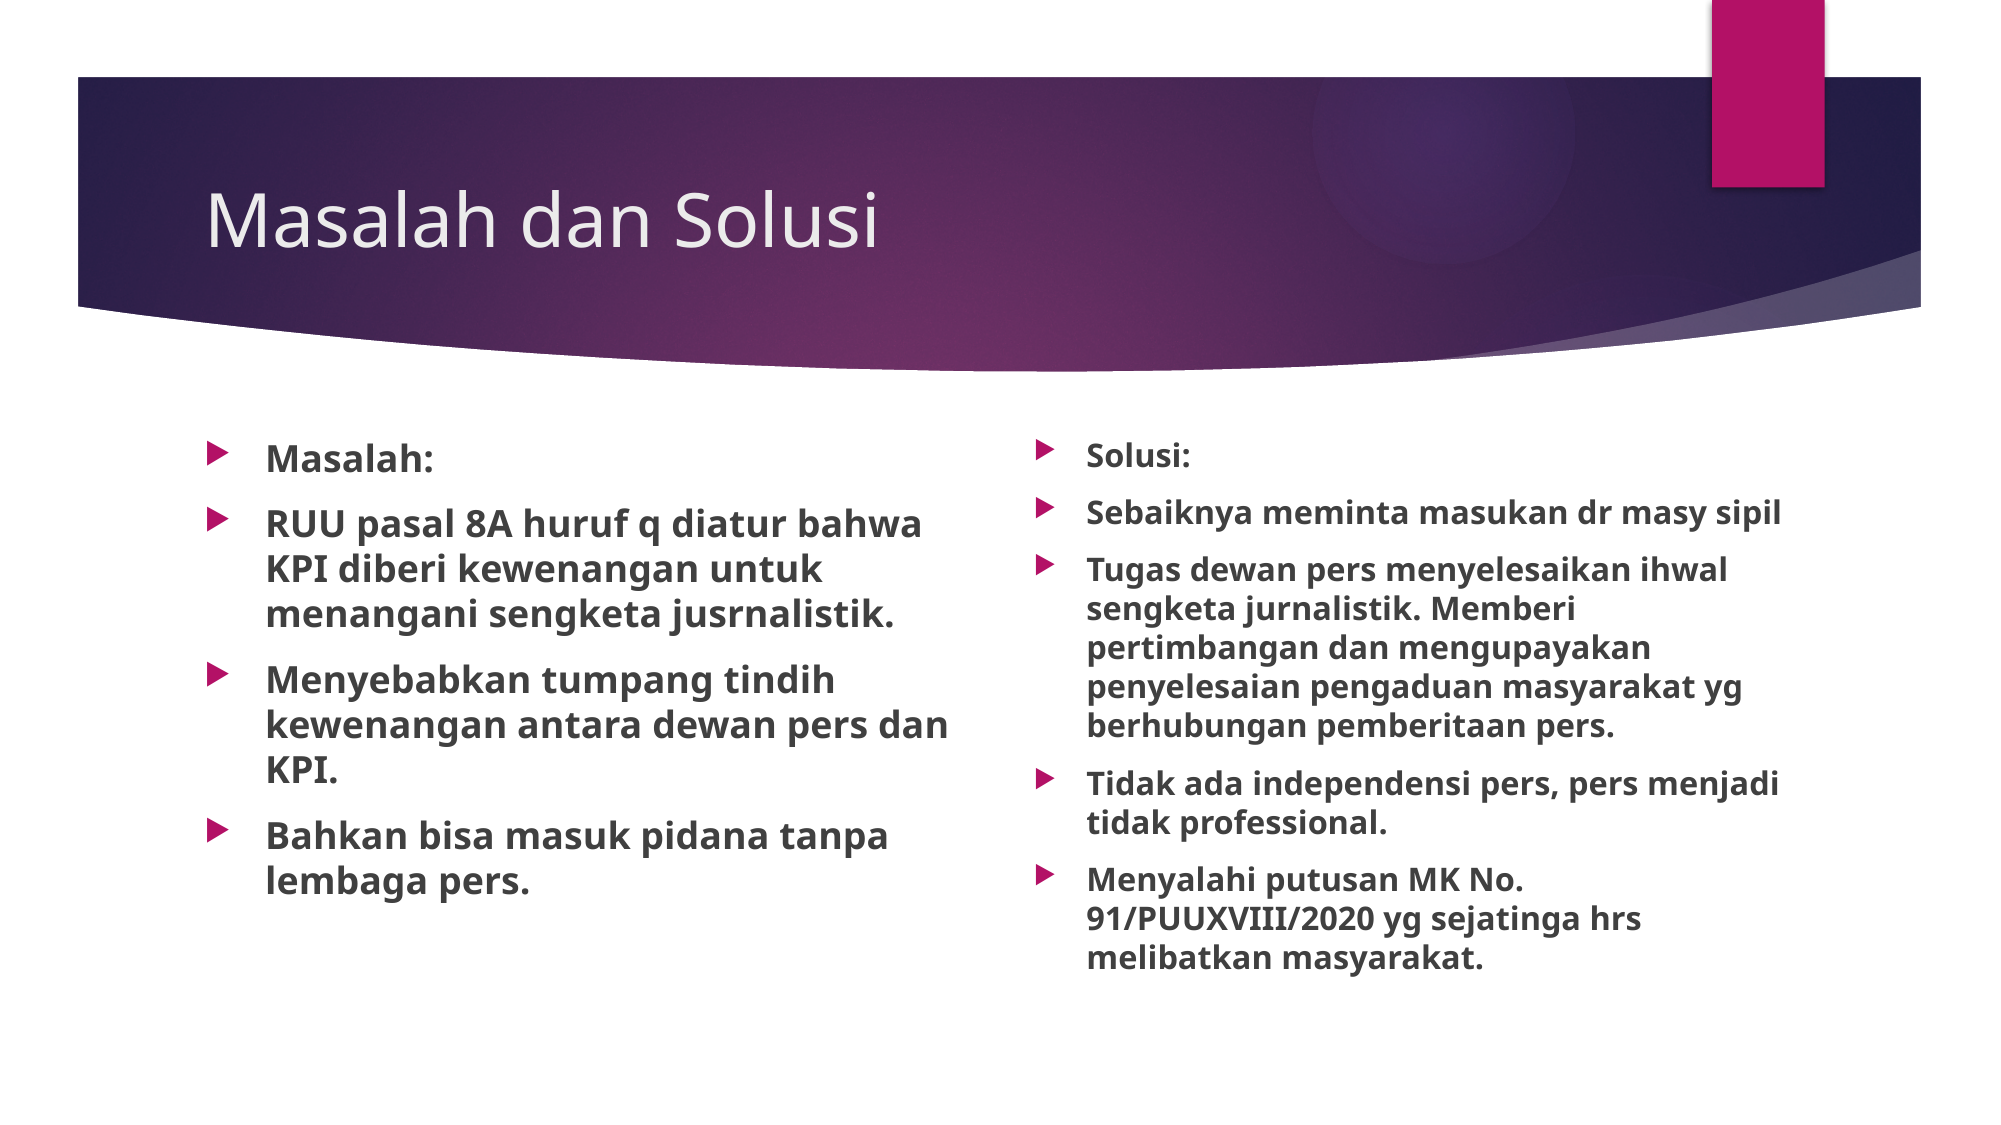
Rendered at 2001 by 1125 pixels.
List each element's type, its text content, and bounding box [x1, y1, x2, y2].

list Masalah: RUU pasal 8A huruf q diatur bahwa KPI diberi kewenangan untuk menangani sengketa jusrnalistik. Menyebabkan tumpang tindih kewenangan antara dewan pers dan KPI. Bahkan bisa masuk pidana tanpa lembaga pers. [189, 427, 981, 988]
list Solusi: Sebaiknya meminta masukan dr masy sipil Tugas dewan pers menyelesaikan ihwal sengketa jurnalistik. Memberi pertimbangan dan mengupayakan penyelesaian pengaduan masyarakat yg berhubungan pemberitaan pers. Tidak ada independensi pers, pers menjadi tidak professional. Menyalahi putusan MK No. 91/PUUXVIII/2020 yg sejatinga hrs melibatkan masyarakat. [1018, 427, 1810, 988]
title Masalah dan Solusi [189, 159, 1627, 276]
